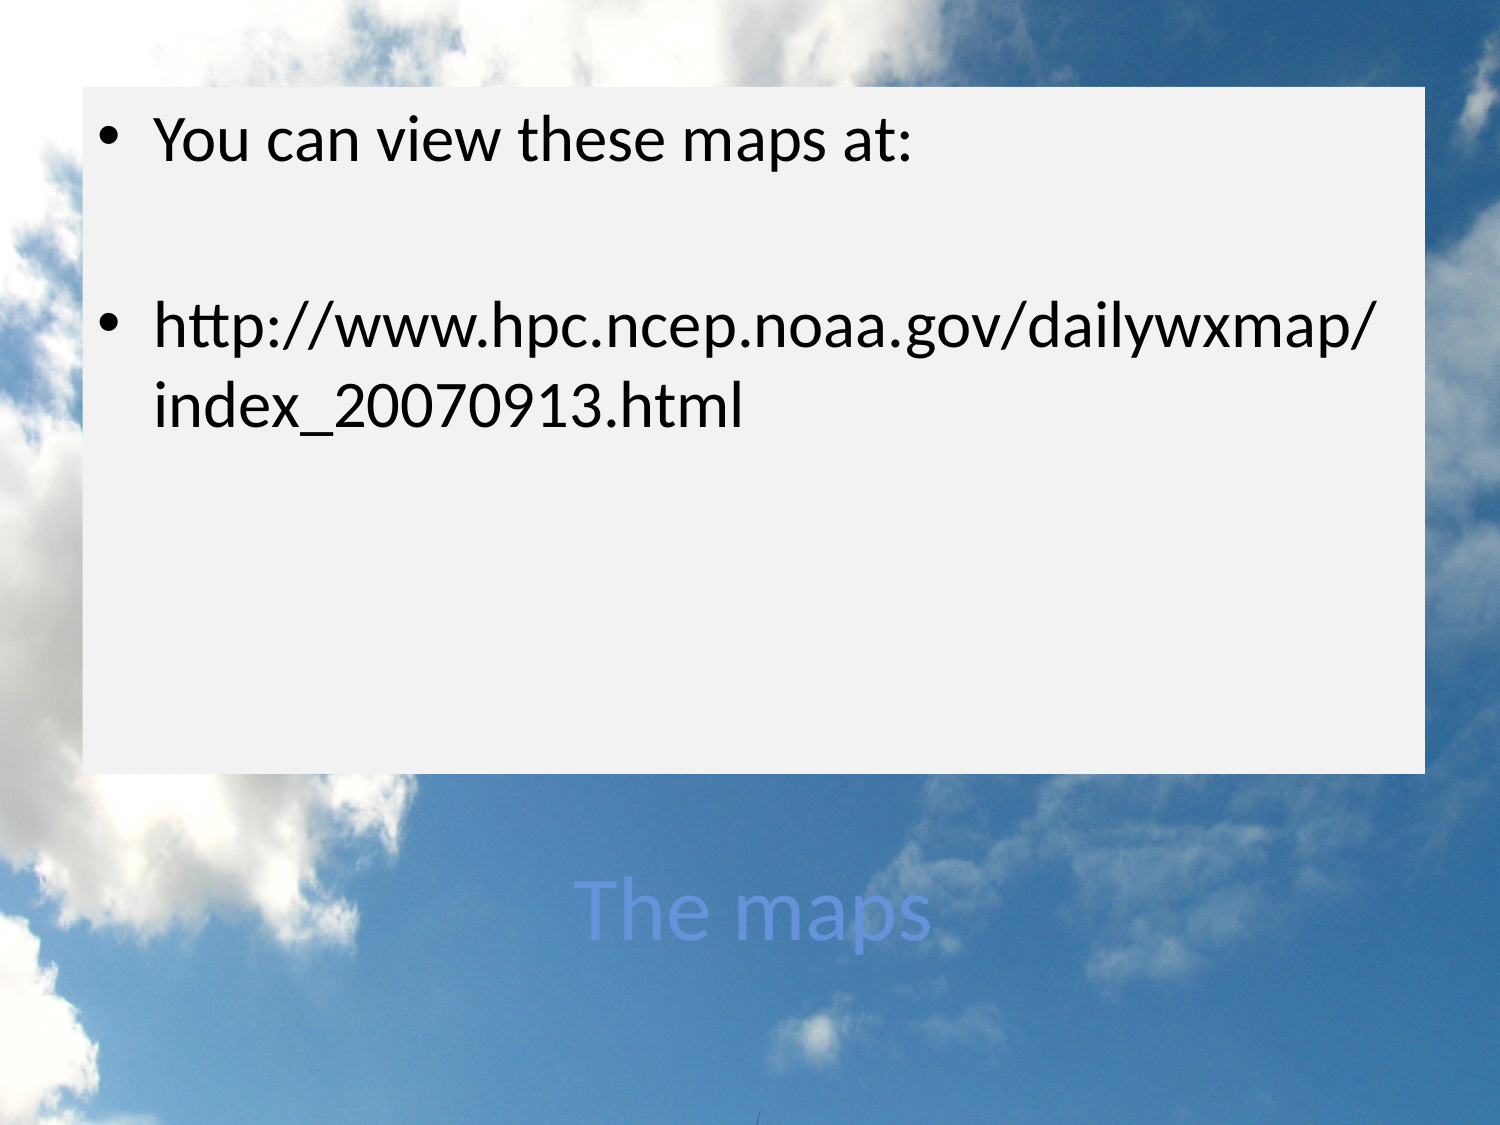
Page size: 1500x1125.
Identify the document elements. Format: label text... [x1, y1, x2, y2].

picture [0, 0, 1500, 1125]
title The maps [82, 817, 1425, 991]
list You can view these maps at: http://www.hpc.ncep.noaa.gov/dailywxmap/index_20070913.html [82, 86, 1425, 774]
